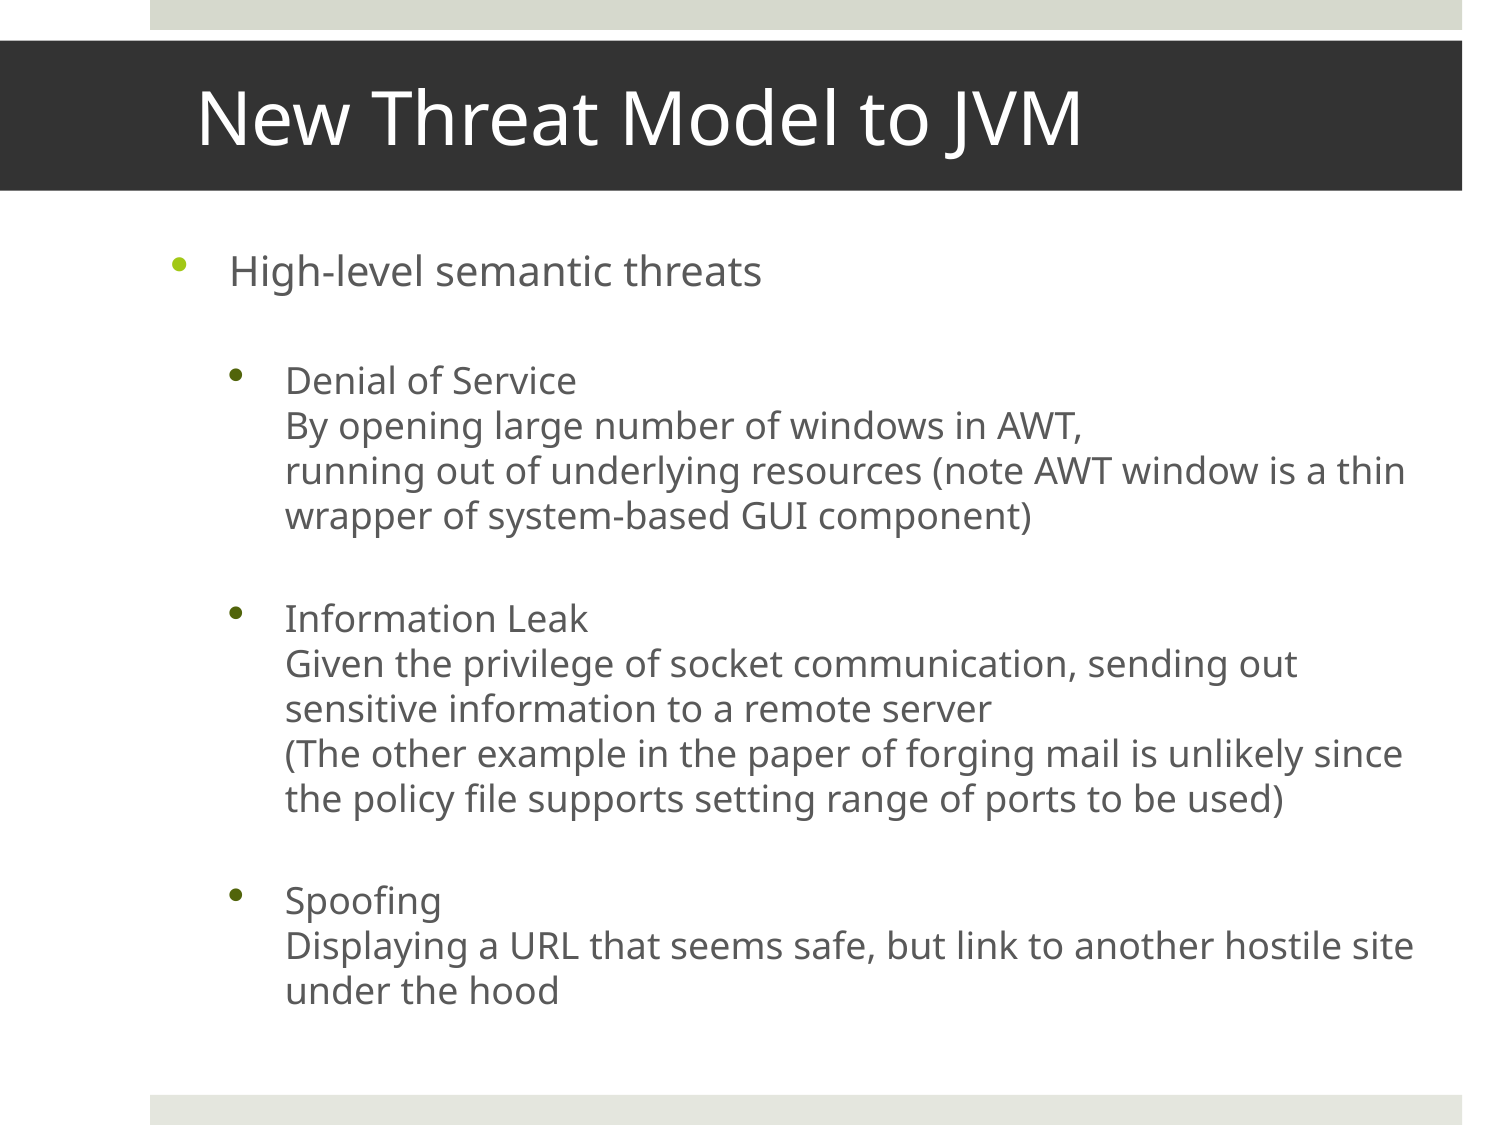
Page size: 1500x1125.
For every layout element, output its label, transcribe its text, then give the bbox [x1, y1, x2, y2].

list High-level semantic threats Denial of Service By opening large number of windows in AWT, running out of underlying resources (note AWT window is a thin wrapper of system-based GUI component) Information Leak Given the privilege of socket communication, sending out sensitive information to a remote server (The other example in the paper of forging mail is unlikely since the policy file supports setting range of ports to be used) Spoofing Displaying a URL that seems safe, but link to another hostile site under the hood [157, 237, 1463, 1028]
title New Threat Model to JVM [0, 40, 1463, 191]
